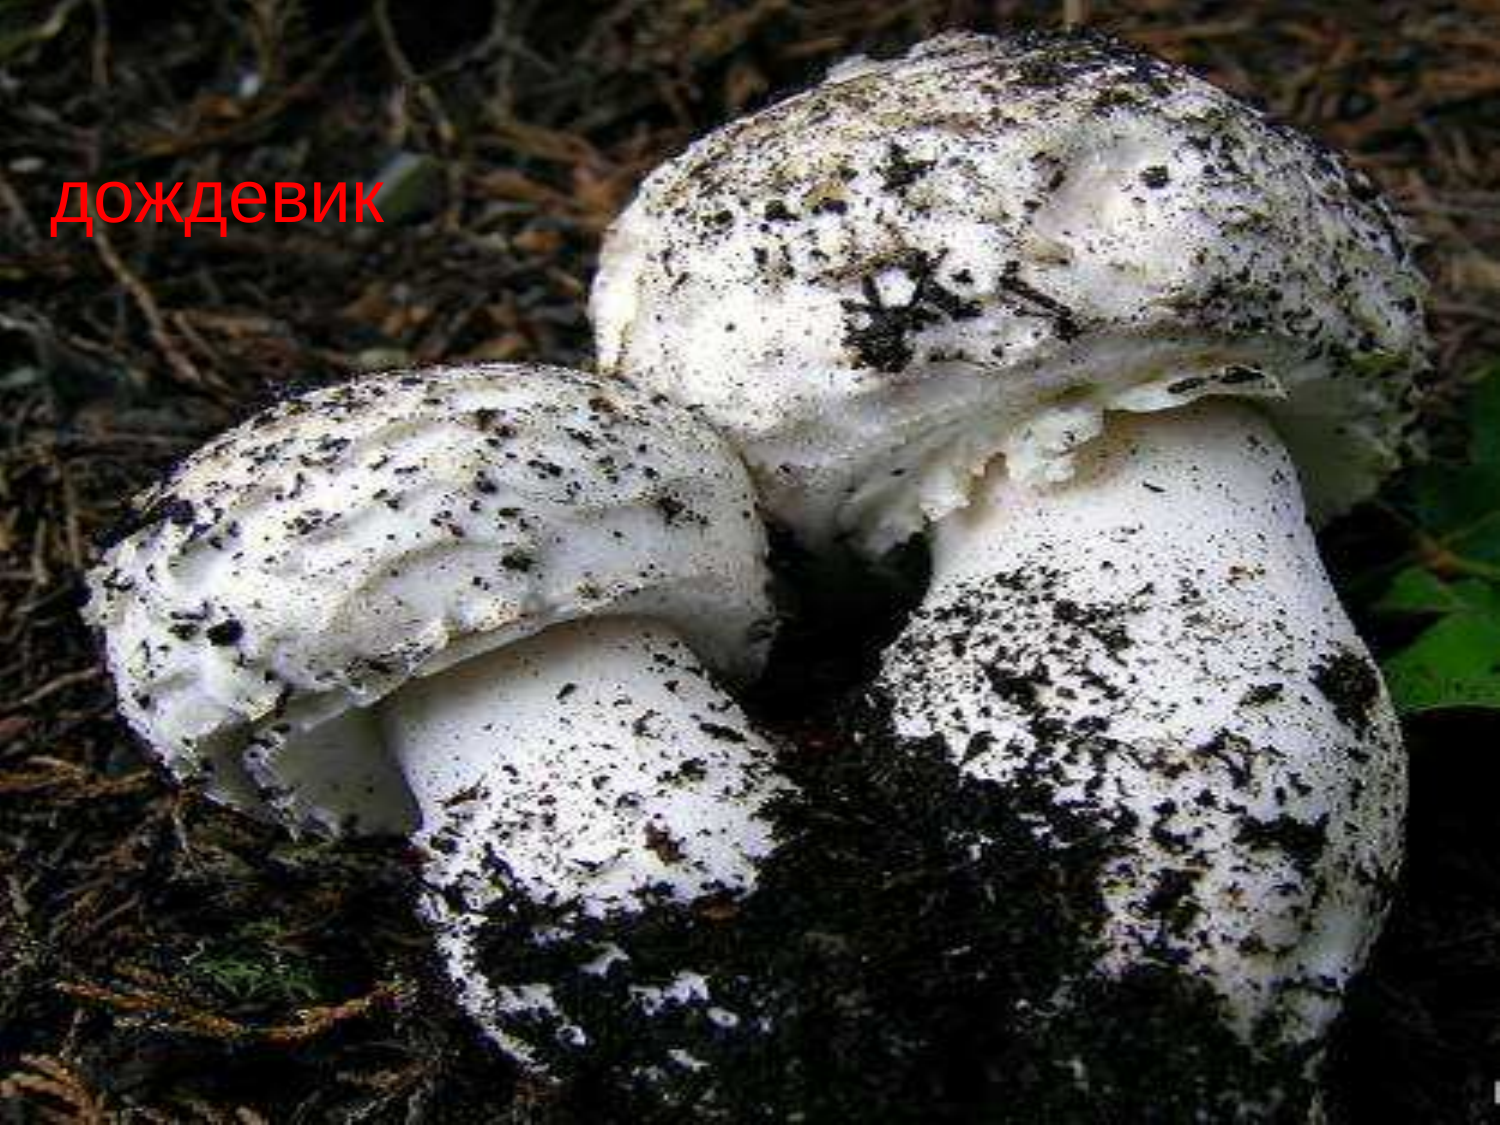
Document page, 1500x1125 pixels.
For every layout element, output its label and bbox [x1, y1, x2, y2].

list [0, 0, 1500, 1125]
